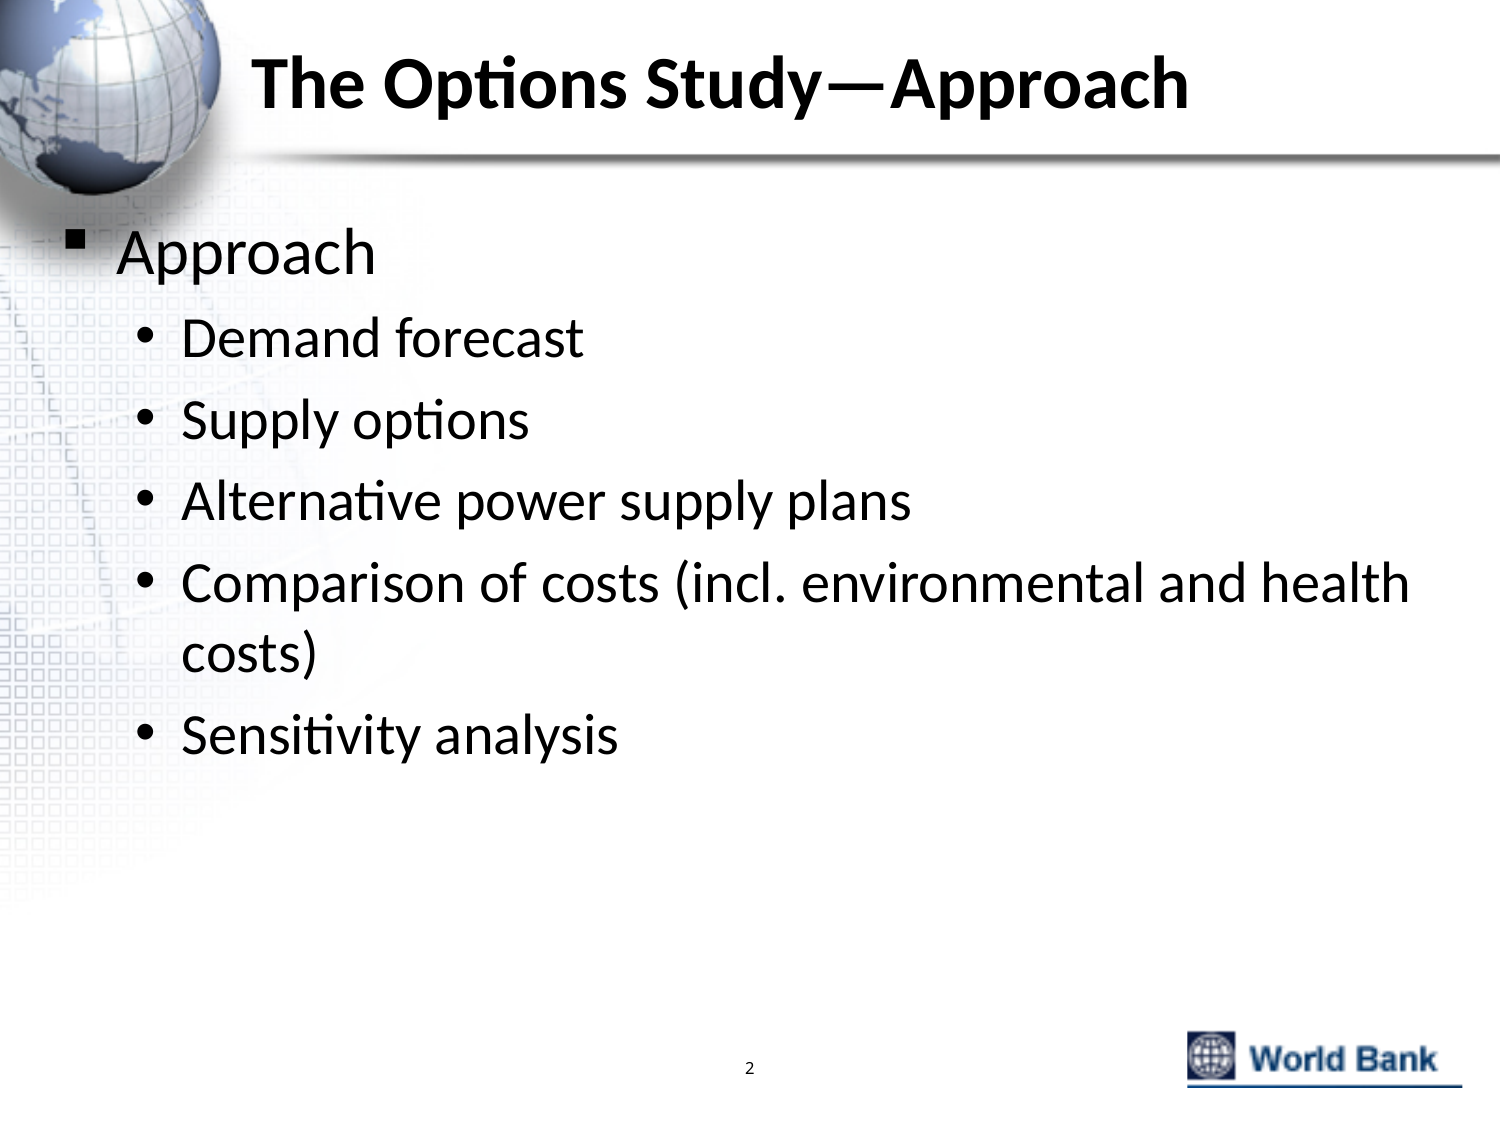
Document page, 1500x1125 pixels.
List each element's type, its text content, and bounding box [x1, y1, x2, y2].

list Approach Demand forecast Supply options Alternative power supply plans Comparison of costs (incl. environmental and health costs) Sensitivity analysis [44, 199, 1465, 975]
title The Options Study—Approach [236, 10, 1476, 148]
footer 2 [512, 1049, 988, 1125]
picture [0, 0, 1500, 1125]
